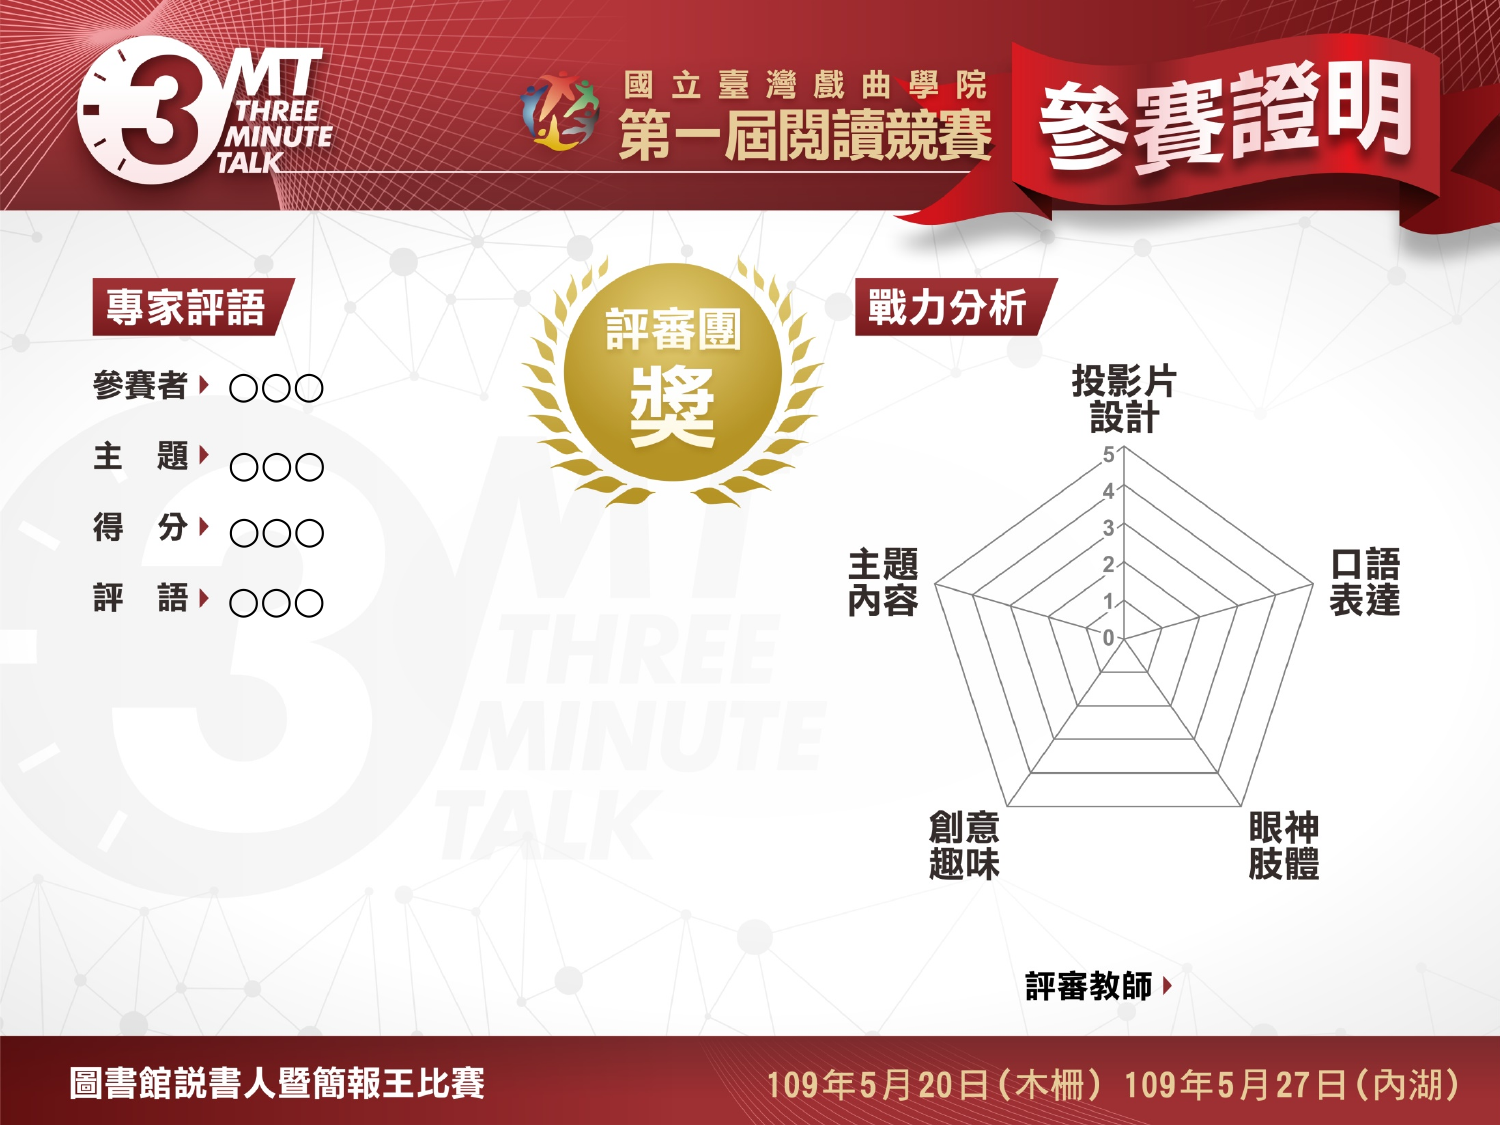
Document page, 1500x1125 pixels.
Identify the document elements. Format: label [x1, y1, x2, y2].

list [0, 0, 1500, 1125]
